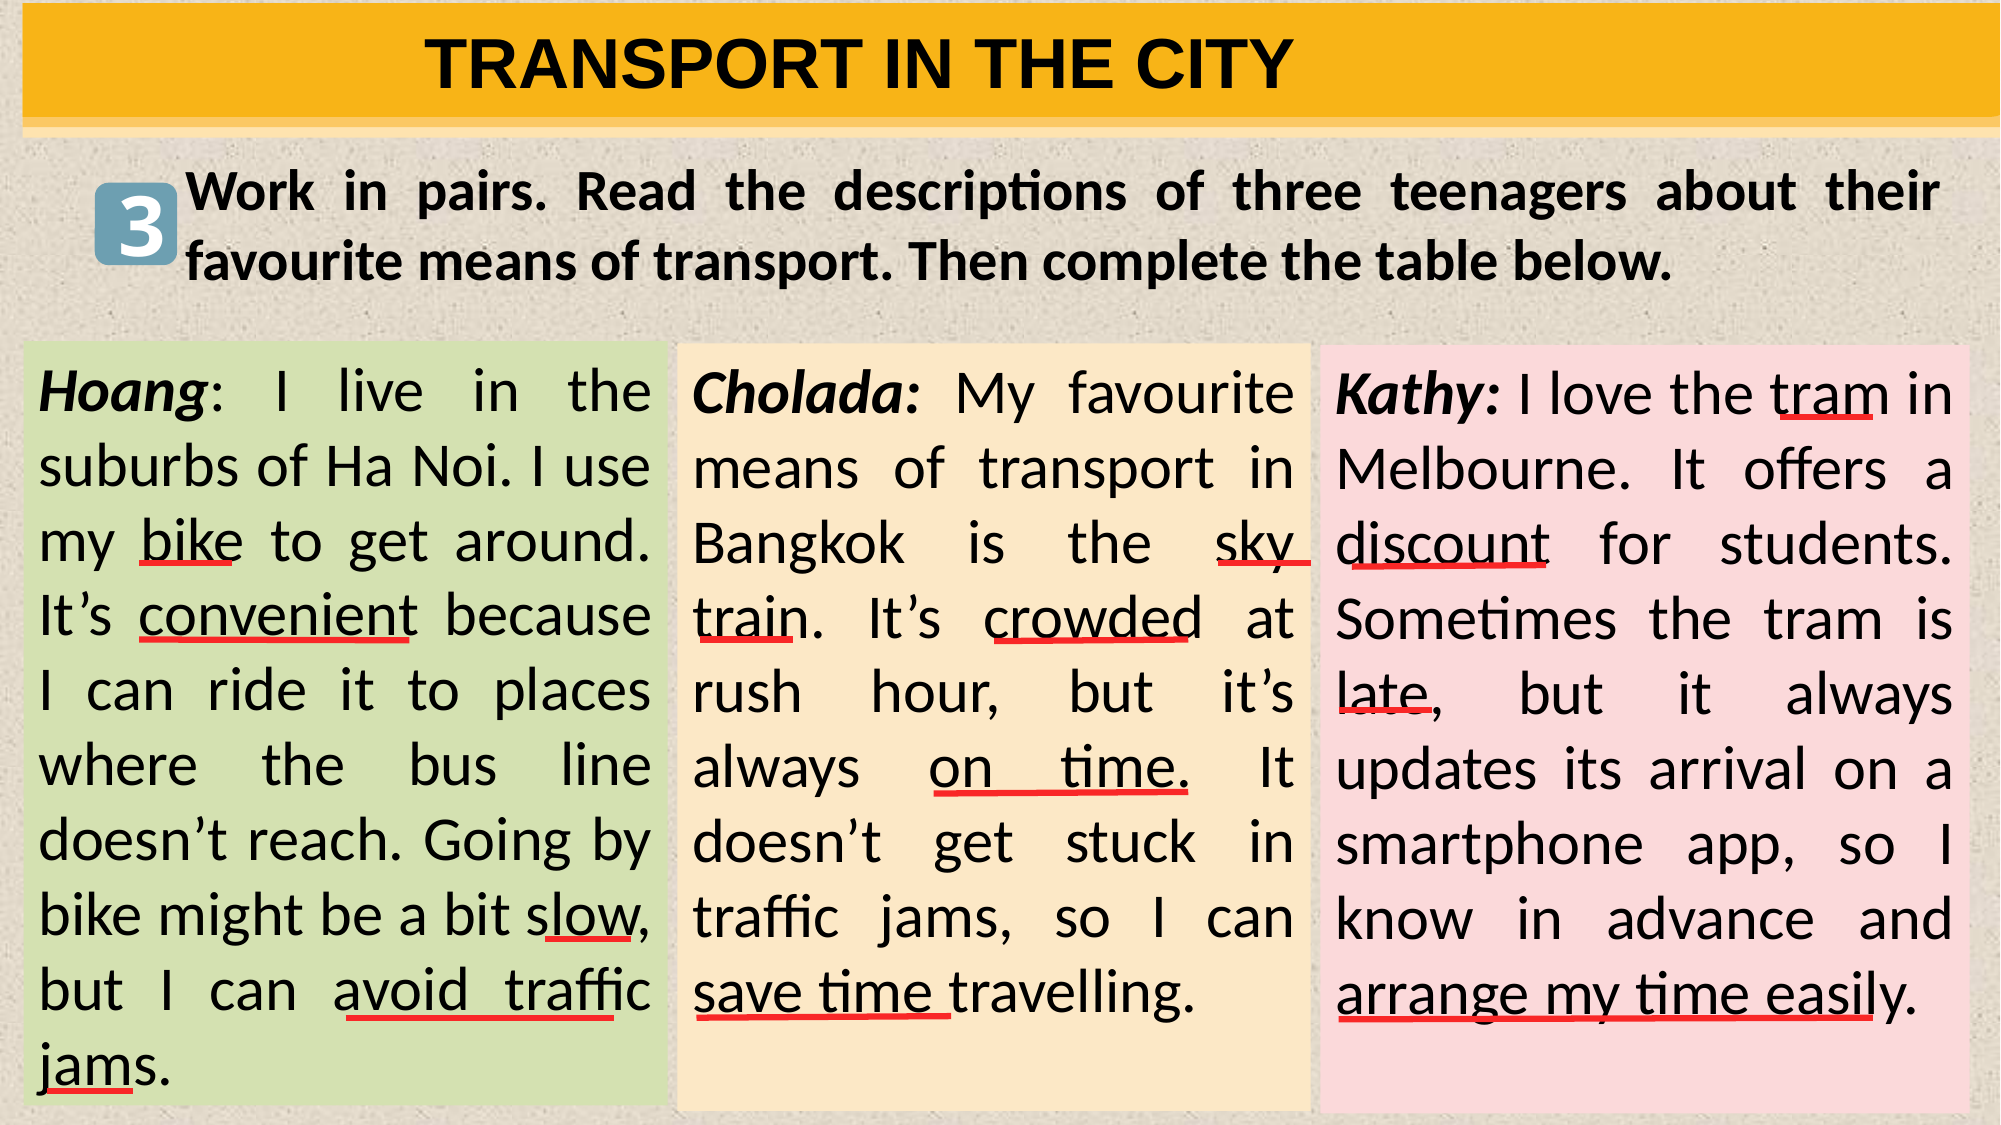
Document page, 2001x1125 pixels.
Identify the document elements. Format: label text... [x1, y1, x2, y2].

text_box [93, 182, 103, 266]
picture [0, 0, 2001, 1125]
text_box Hoang: I live in the suburbs of Ha Noi. I use my bike to get around. It’s convenient because I can ride it to places where the bus line doesn’t reach. Going by bike might be a bit slow, but I can avoid traffic jams. [23, 341, 668, 1106]
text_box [22, 3, 2000, 138]
text_box Work in pairs. Read the descriptions of three teenagers about their favourite means of transport. Then complete the table below. [170, 144, 1957, 300]
text_box Cholada: My favourite means of transport in Bangkok is the sky train. It’s crowded at rush hour, but it’s always on time. It doesn’t get stuck in traffic jams, so I can save time travelling. [677, 343, 1311, 1111]
text_box [169, 182, 179, 265]
text_box Kathy: I love the tram in Melbourne. It offers a discount for students. Sometimes the tram is late, but it always updates its arrival on a smartphone app, so I know in advance and arrange my time easily. [1320, 344, 1970, 1114]
text_box 3 [103, 165, 169, 281]
